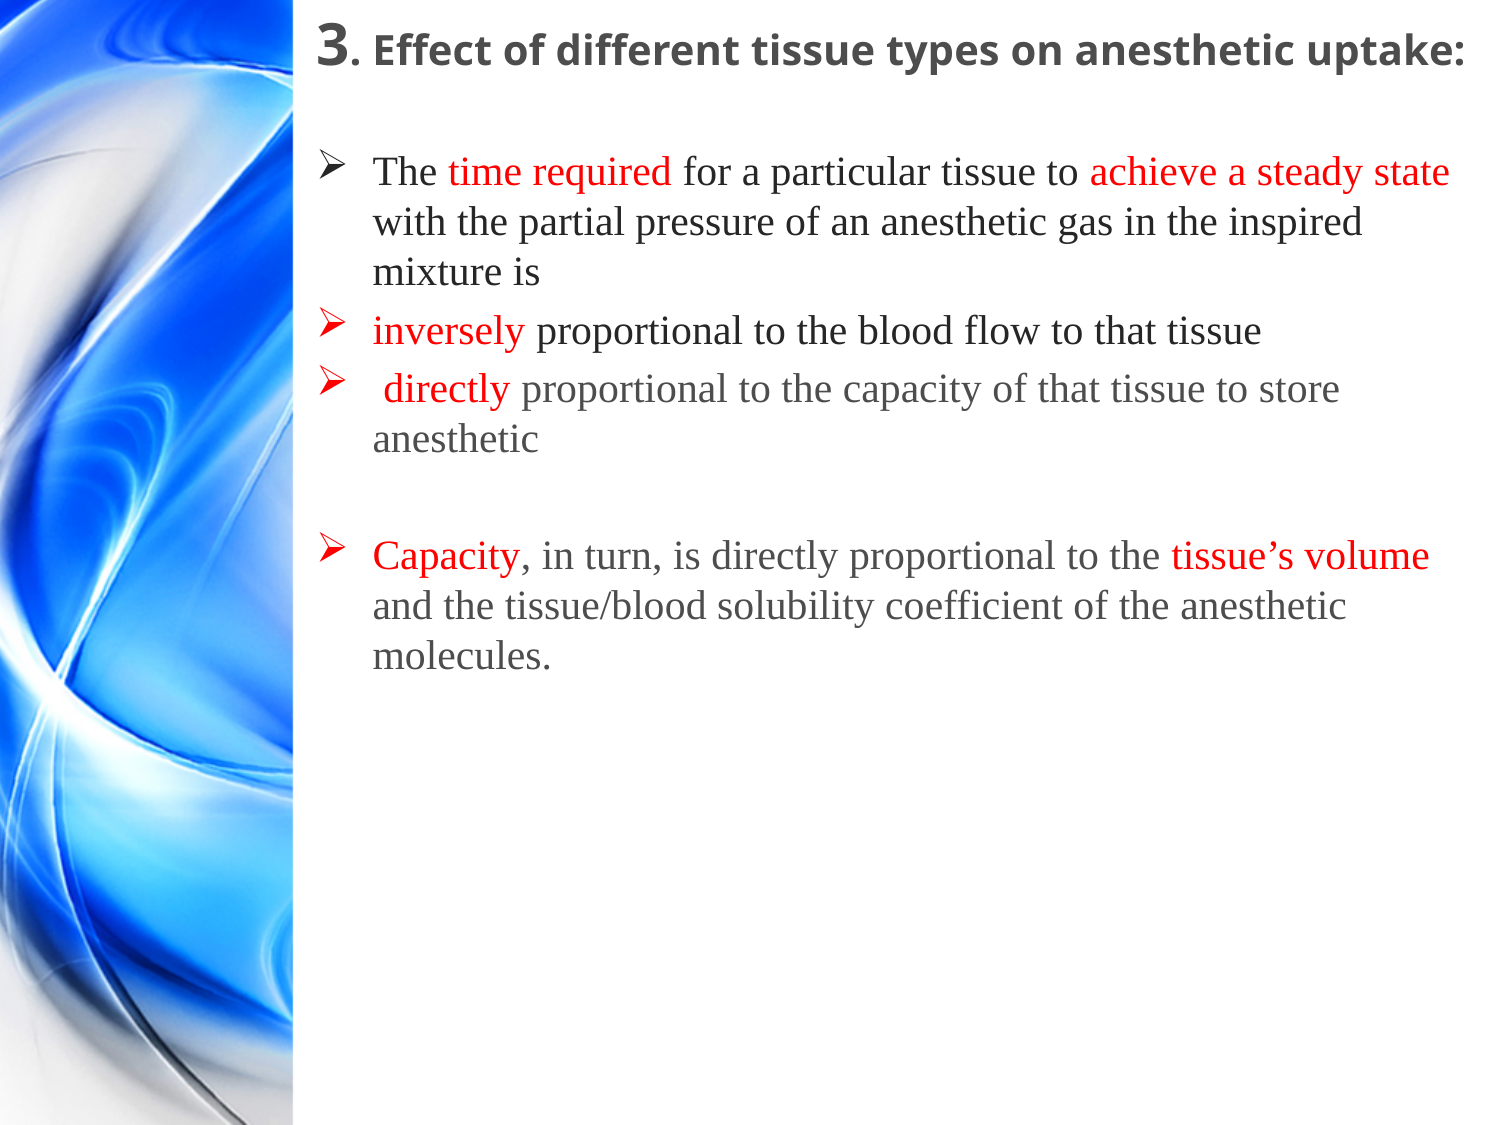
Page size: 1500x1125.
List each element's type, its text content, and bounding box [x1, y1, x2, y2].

picture [0, 0, 301, 1125]
list 3. Effect of different tissue types on anesthetic uptake: The time required for a particular tissue to achieve a steady state with the partial pressure of an anesthetic gas in the inspired mixture is inversely proportional to the blood flow to that tissue directly proportional to the capacity of that tissue to store anesthetic Capacity, in turn, is directly proportional to the tissue’s volume and the tissue/blood solubility coefficient of the anesthetic molecules. [301, 0, 1500, 1125]
